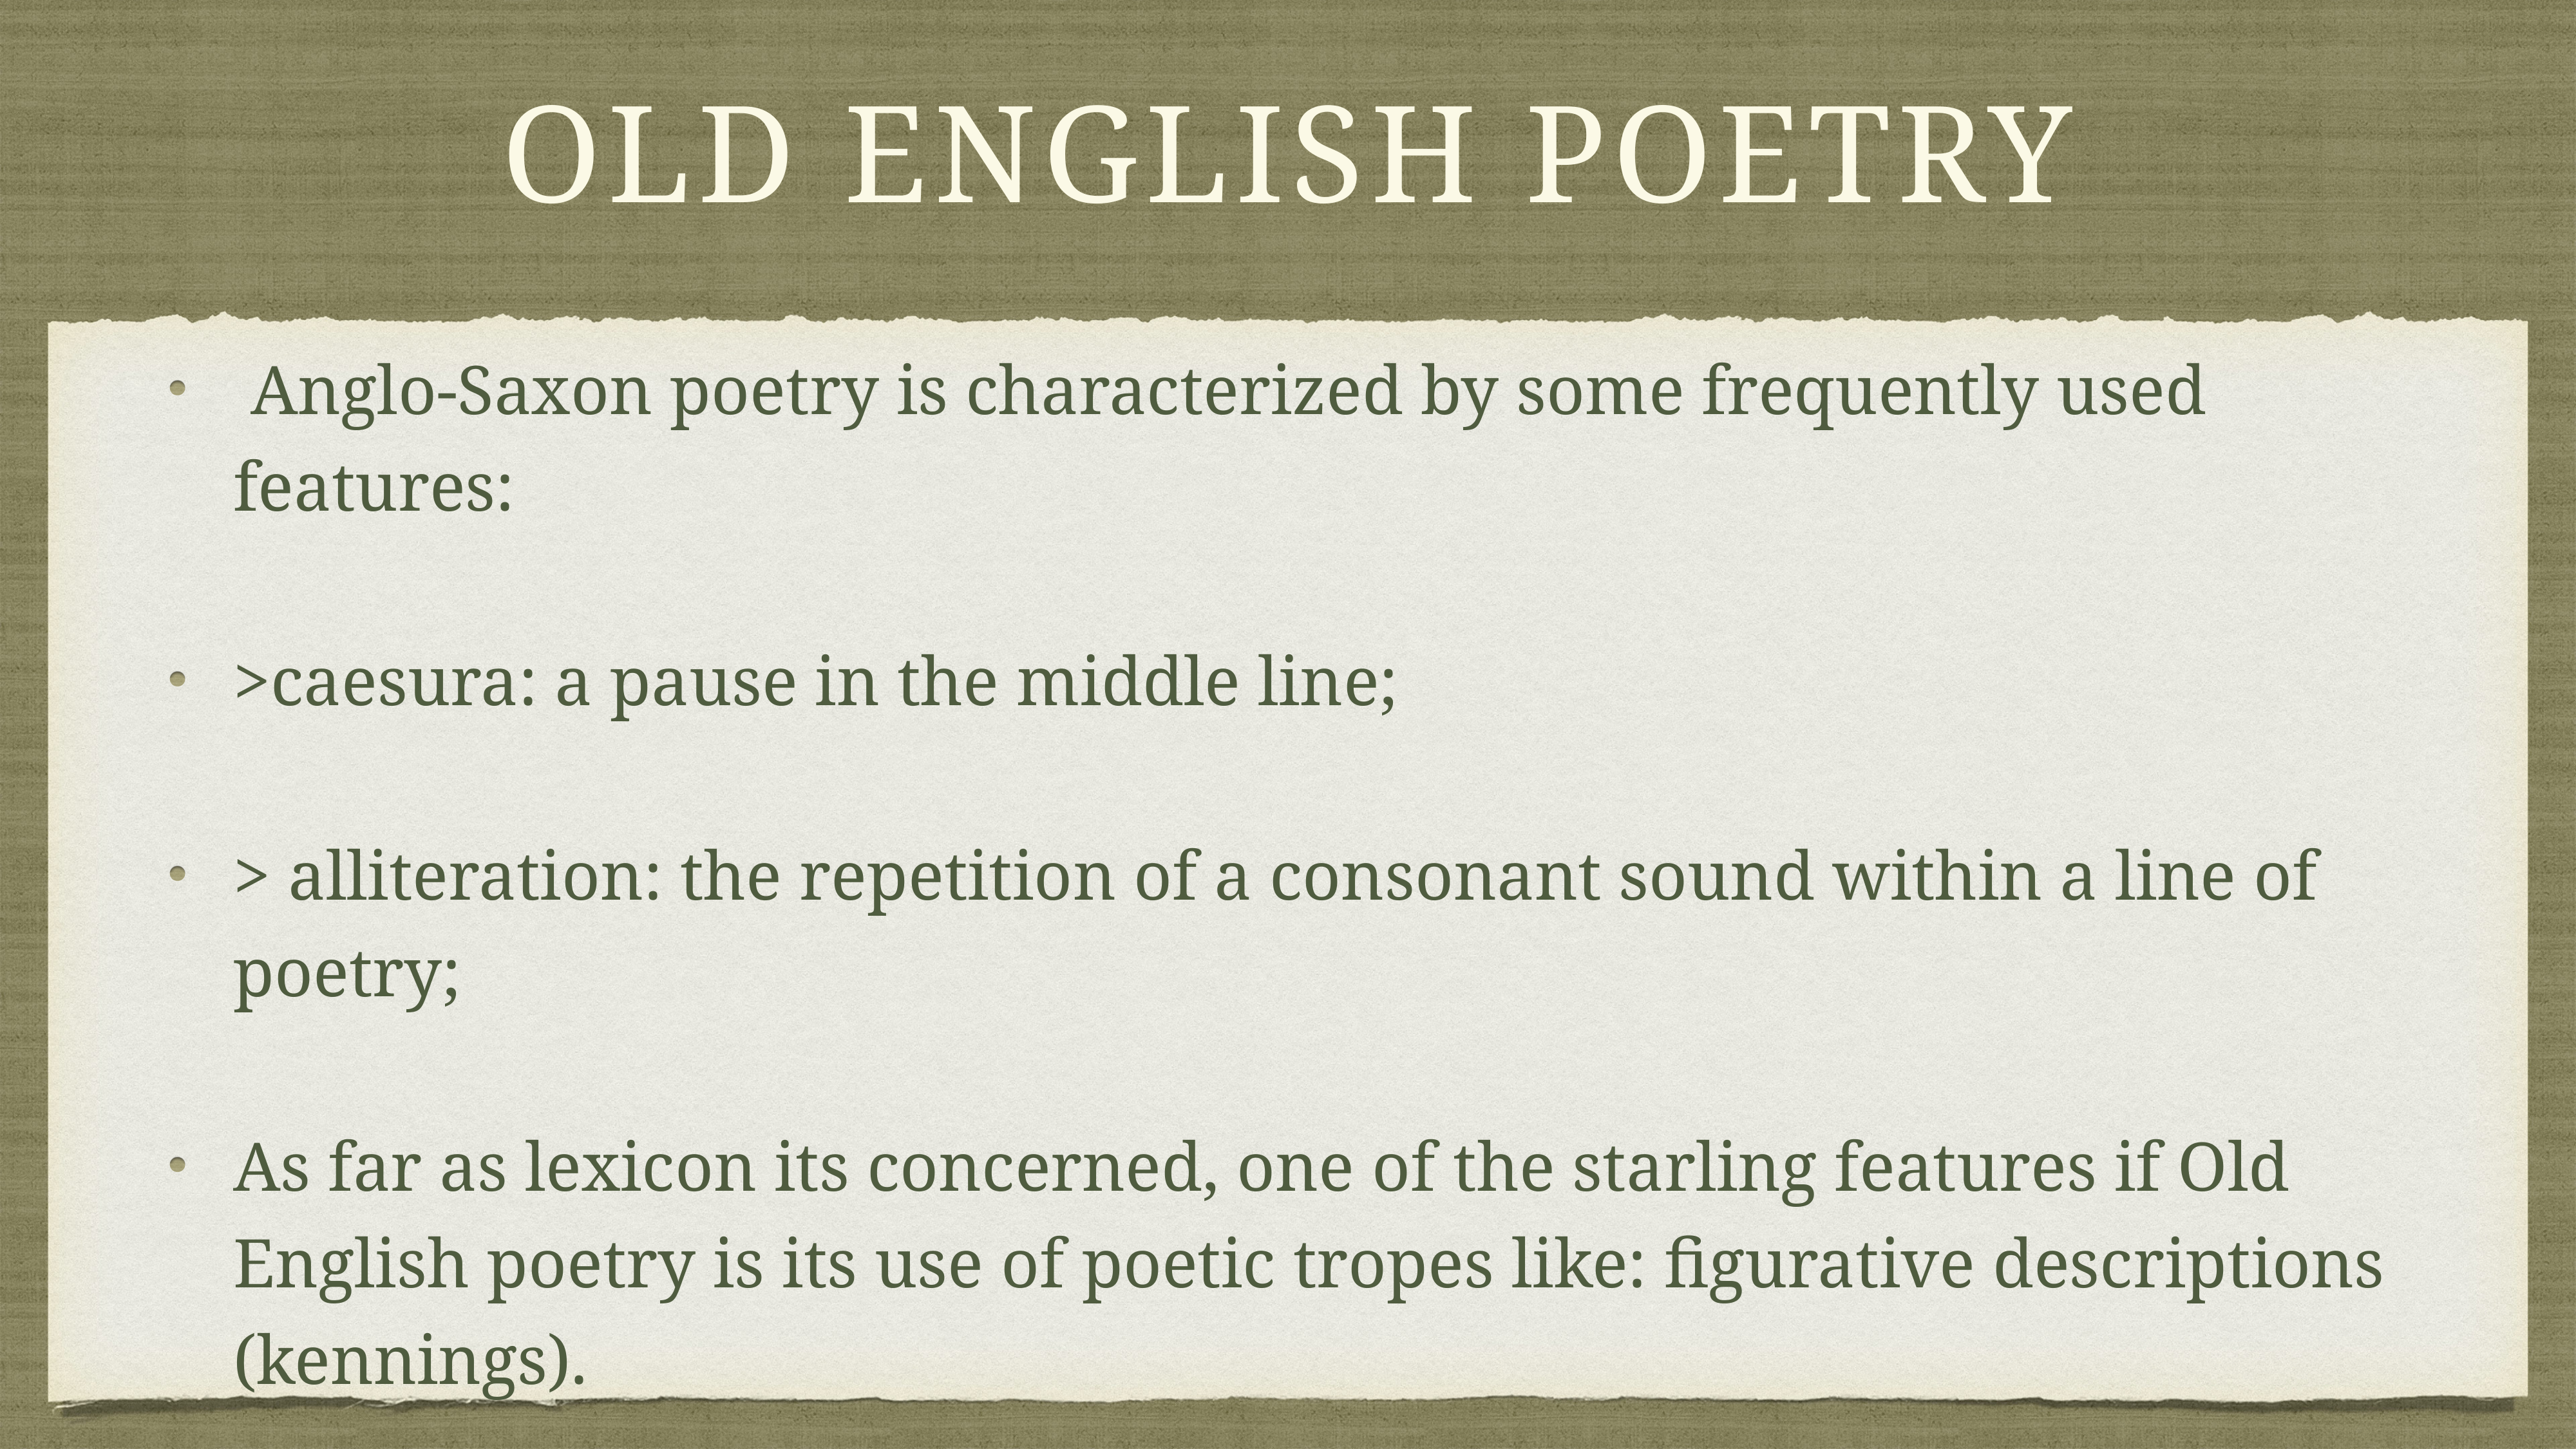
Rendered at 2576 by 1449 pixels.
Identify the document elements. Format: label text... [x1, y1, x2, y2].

list Anglo-Saxon poetry is characterized by some frequently used features: >caesura: a pause in the middle line; > alliteration: the repetition of a consonant sound within a line of poetry; As far as lexicon its concerned, one of the starling features if Old English poetry is its use of poetic tropes like: figurative descriptions (kennings). [163, 402, 2413, 1327]
title Old English poetry [163, 7, 2413, 310]
picture [0, 0, 2576, 1449]
